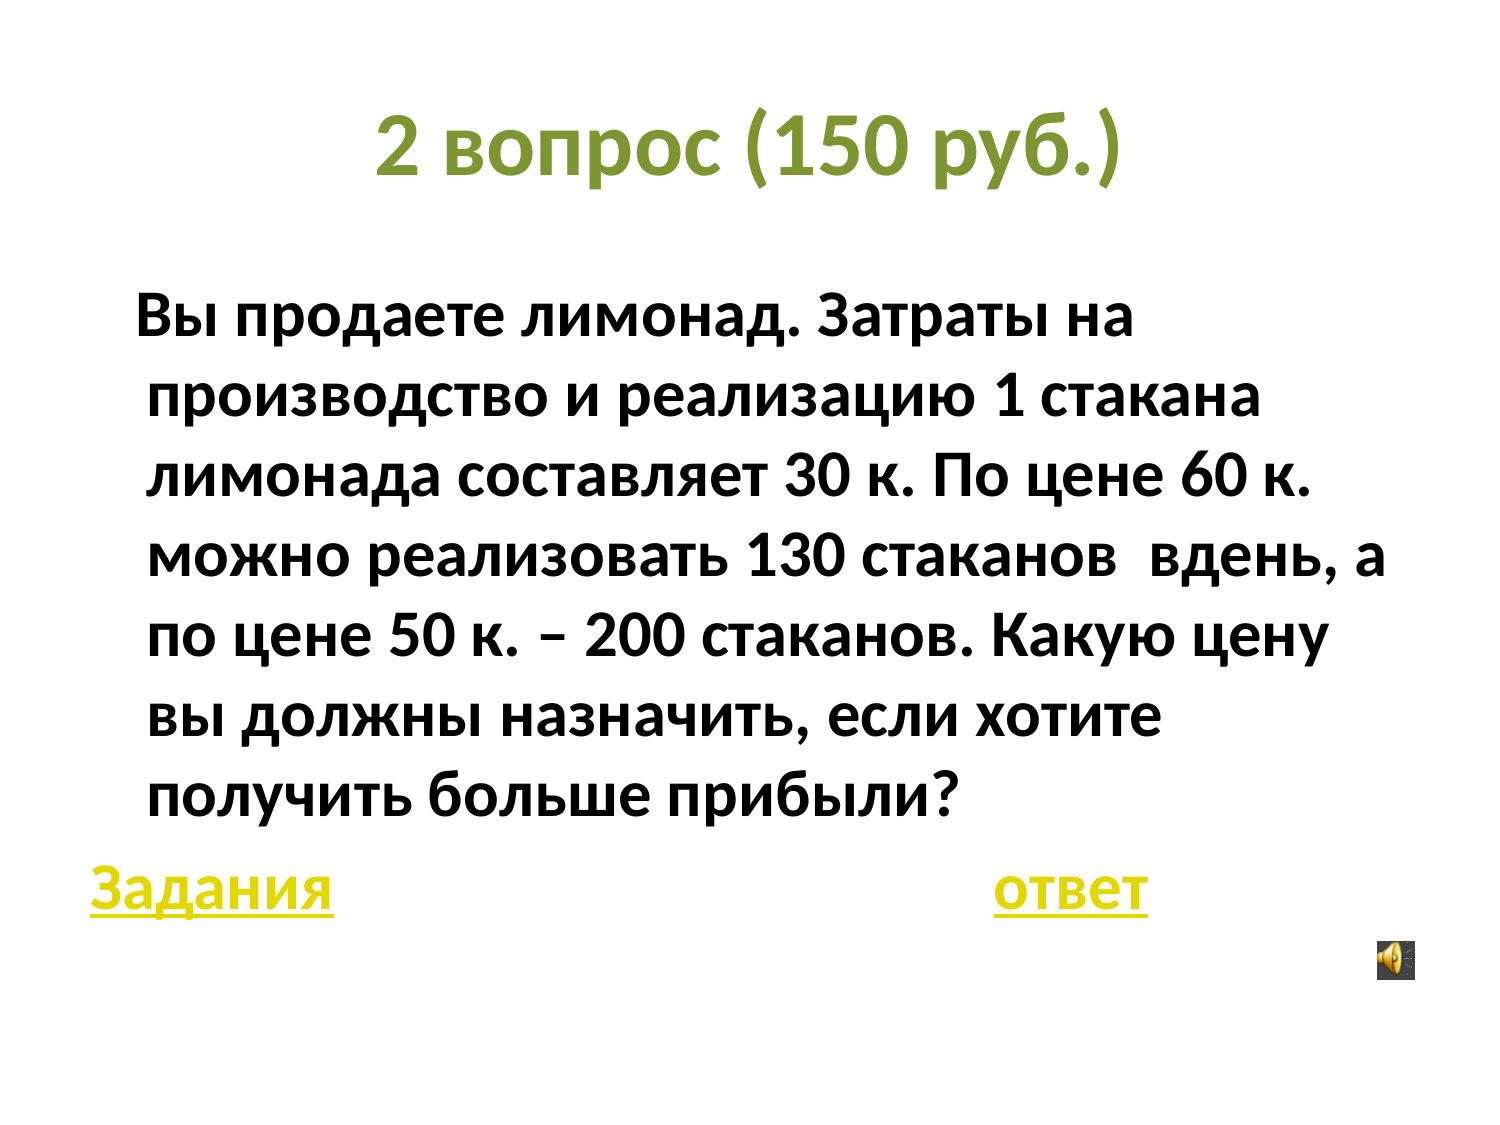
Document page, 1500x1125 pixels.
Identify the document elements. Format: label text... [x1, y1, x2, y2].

list Вы продаете лимонад. Затраты на производство и реализацию 1 стакана лимонада составляет 30 к. По цене 60 к. можно реализовать 130 стаканов вдень, а по цене 50 к. – 200 стаканов. Какую цену вы должны назначить, если хотите получить больше прибыли? Задания ответ [75, 262, 1425, 1005]
picture [1375, 940, 1417, 981]
title 2 вопрос (150 руб.) [75, 45, 1425, 233]
